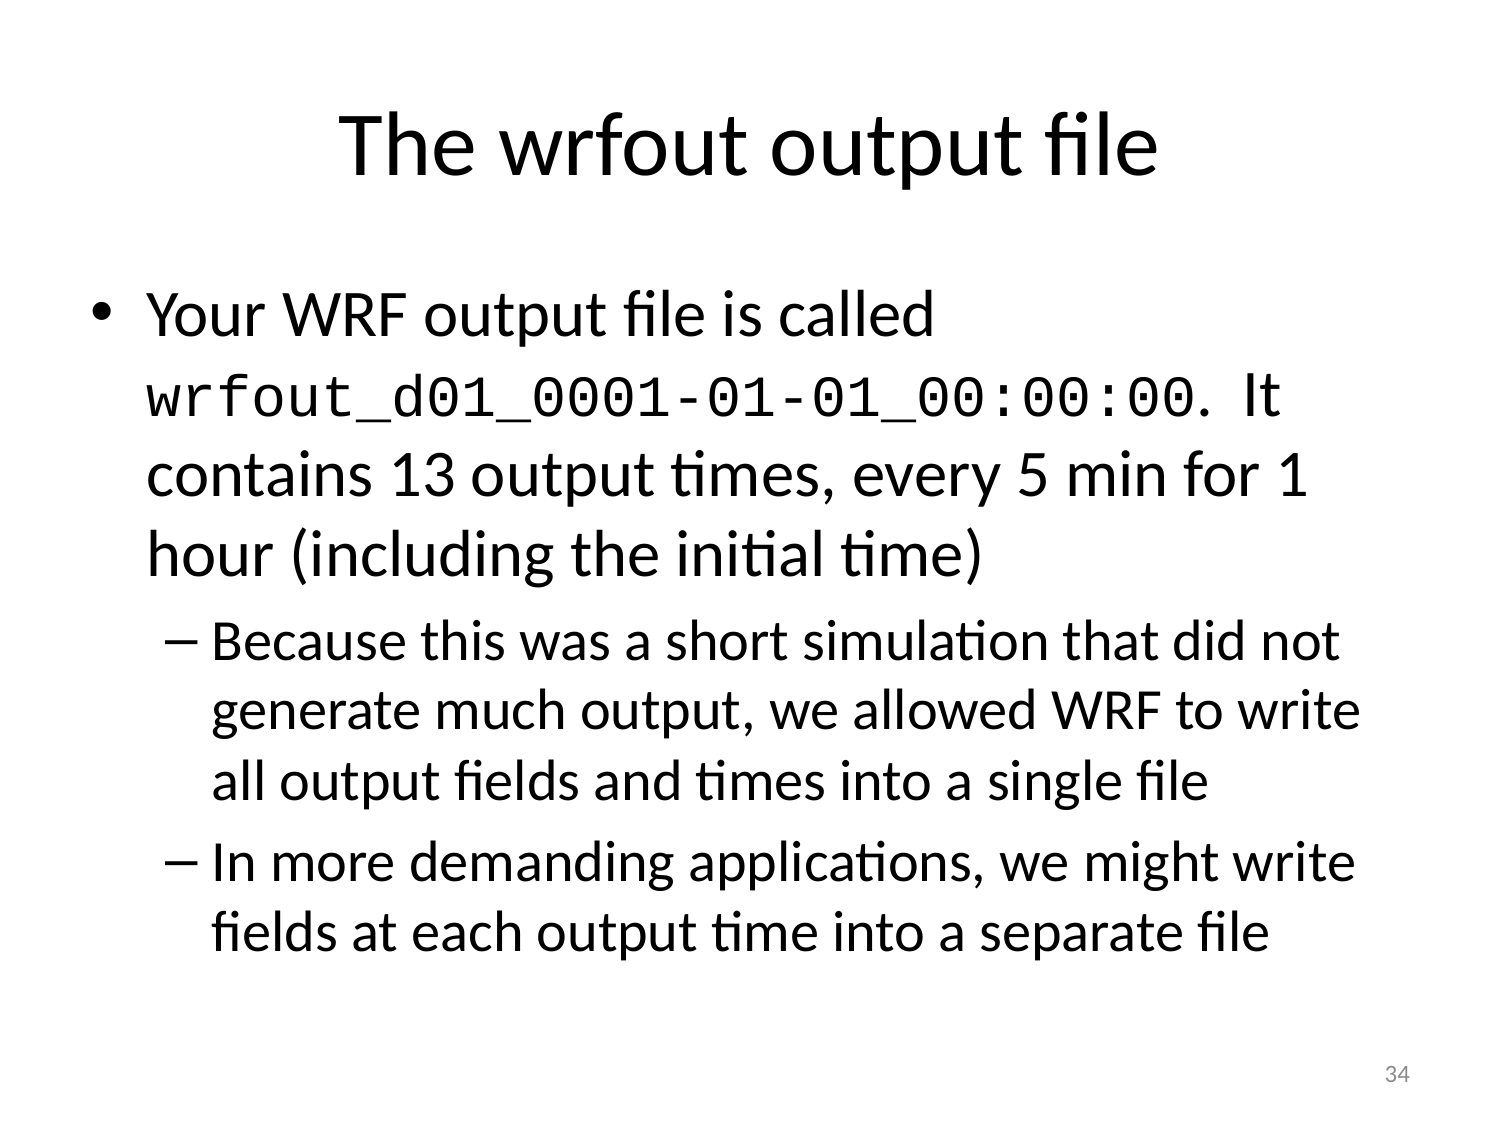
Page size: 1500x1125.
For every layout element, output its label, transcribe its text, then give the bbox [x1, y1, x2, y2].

slide_number 34 [1074, 1042, 1425, 1103]
list Your WRF output file is called wrfout_d01_0001-01-01_00:00:00. It contains 13 output times, every 5 min for 1 hour (including the initial time) Because this was a short simulation that did not generate much output, we allowed WRF to write all output fields and times into a single file In more demanding applications, we might write fields at each output time into a separate file [75, 262, 1425, 1005]
title The wrfout output file [75, 45, 1425, 233]
